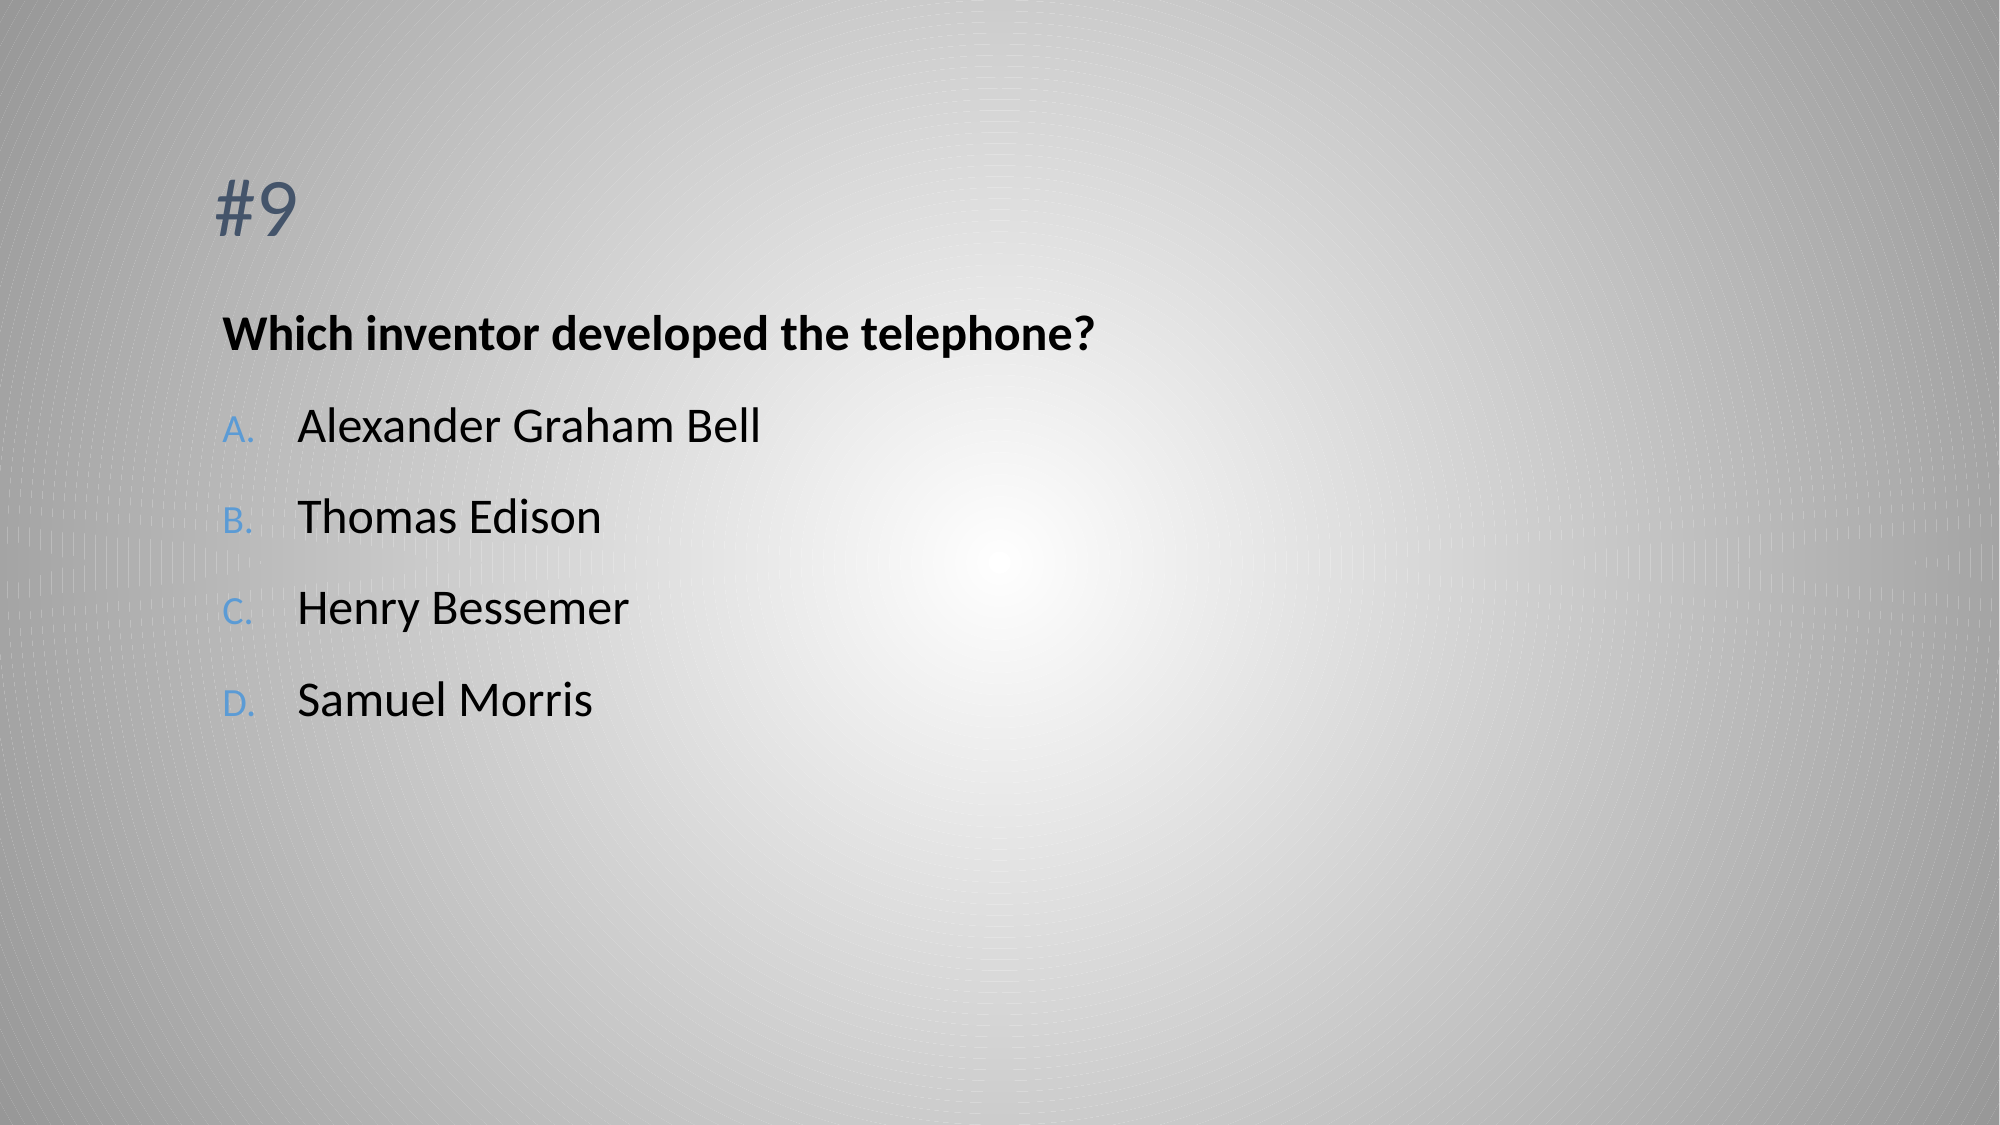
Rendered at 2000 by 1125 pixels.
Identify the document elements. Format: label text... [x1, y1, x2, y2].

list Which inventor developed the telephone? Alexander Graham Bell Thomas Edison Henry Bessemer Samuel Morris [199, 299, 1800, 1013]
title #9 [199, 45, 1800, 263]
